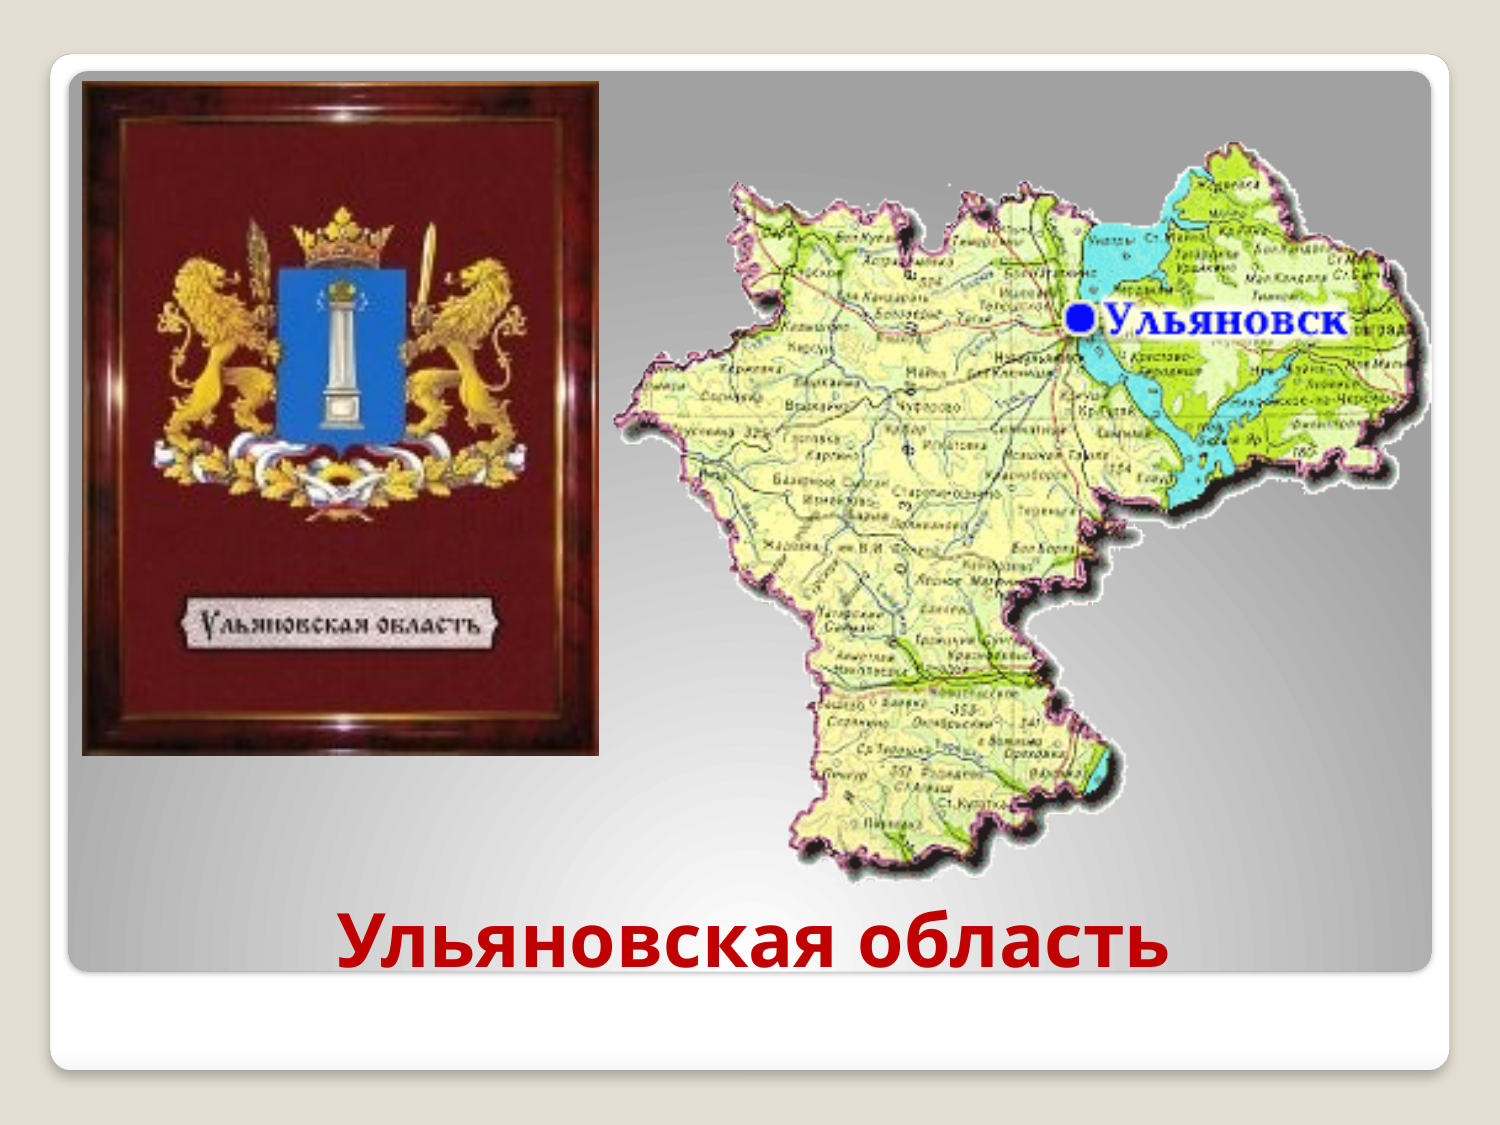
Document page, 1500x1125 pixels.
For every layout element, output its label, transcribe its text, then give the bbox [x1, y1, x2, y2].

picture [81, 81, 599, 756]
title Ульяновская область [82, 817, 1425, 990]
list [609, 140, 1432, 892]
